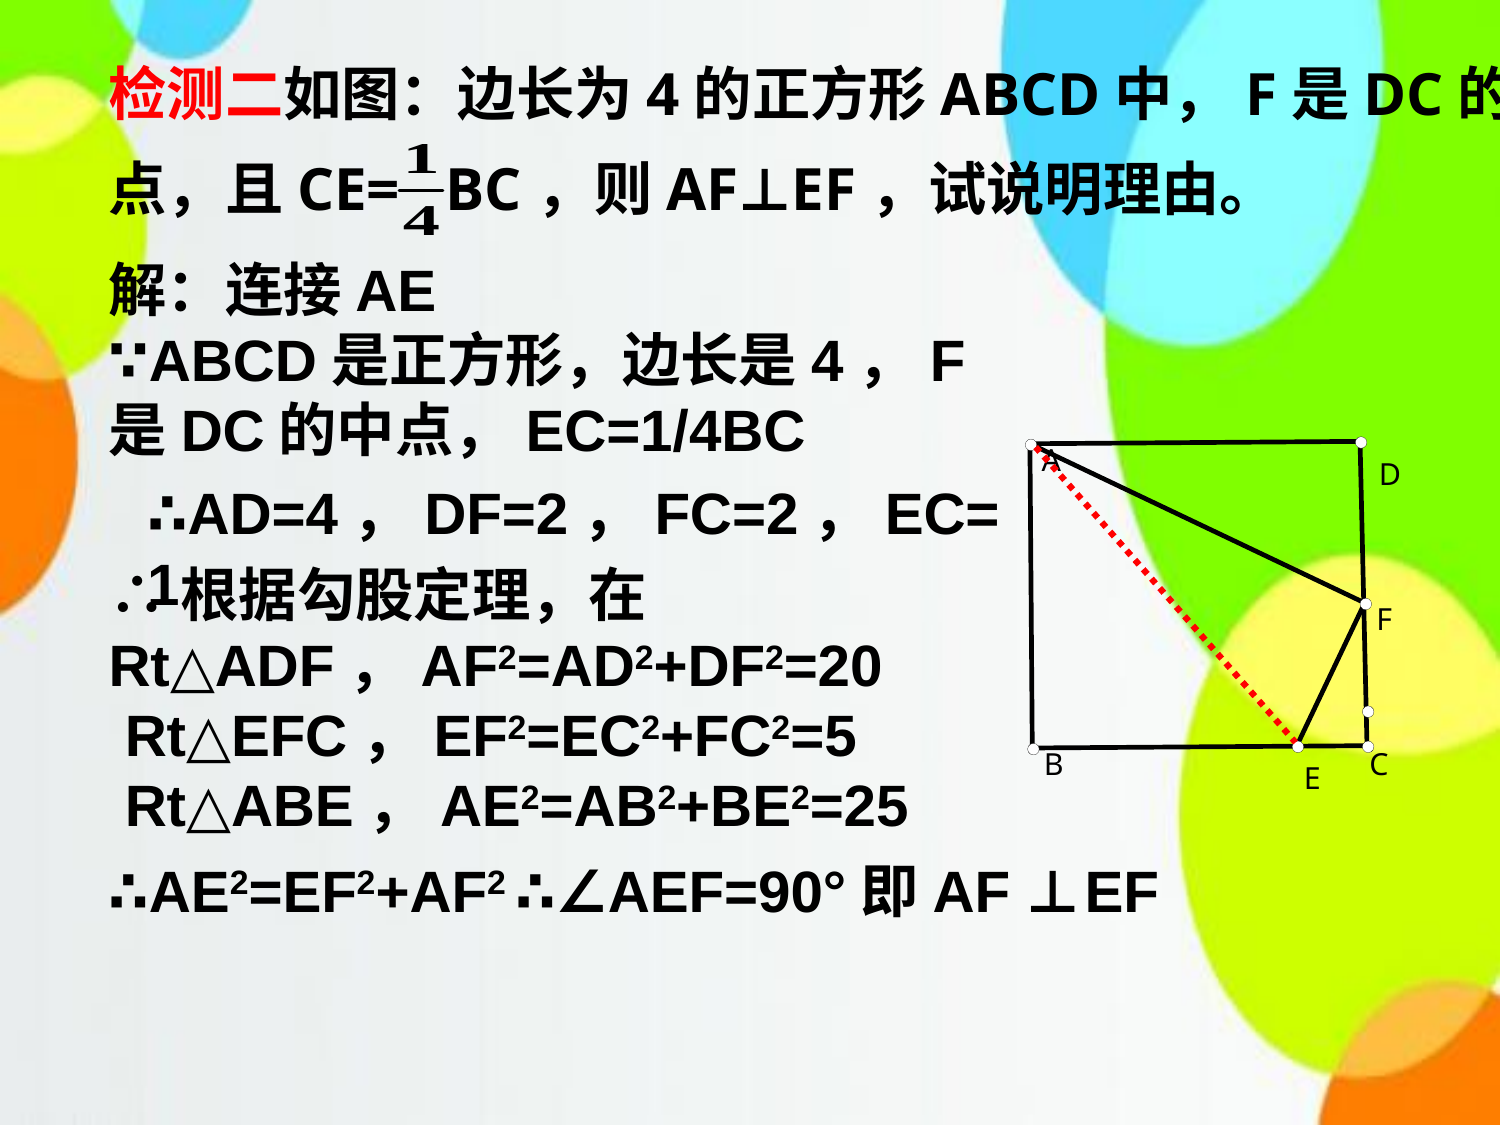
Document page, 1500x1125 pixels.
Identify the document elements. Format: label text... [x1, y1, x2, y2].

text_box ∴AE2=EF2+AF2 ∴∠AEF=90°即AF ⊥EF [93, 846, 1444, 932]
picture [0, 0, 1500, 1125]
text_box ∴根据勾股定理，在 Rt△ADF，AF2=AD2+DF2=20 Rt△EFC，EF2=EC2+FC2=5 Rt△ABE，AE2=AB2+BE2=25 [93, 550, 980, 846]
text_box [93, 49, 1500, 247]
text_box ∴AD=4，DF=2，FC=2，EC=1 [132, 469, 1018, 624]
text_box 解：连接AE ∵ABCD是正方形，边长是4，F是DC的中点，EC=1/4BC [93, 247, 1019, 471]
